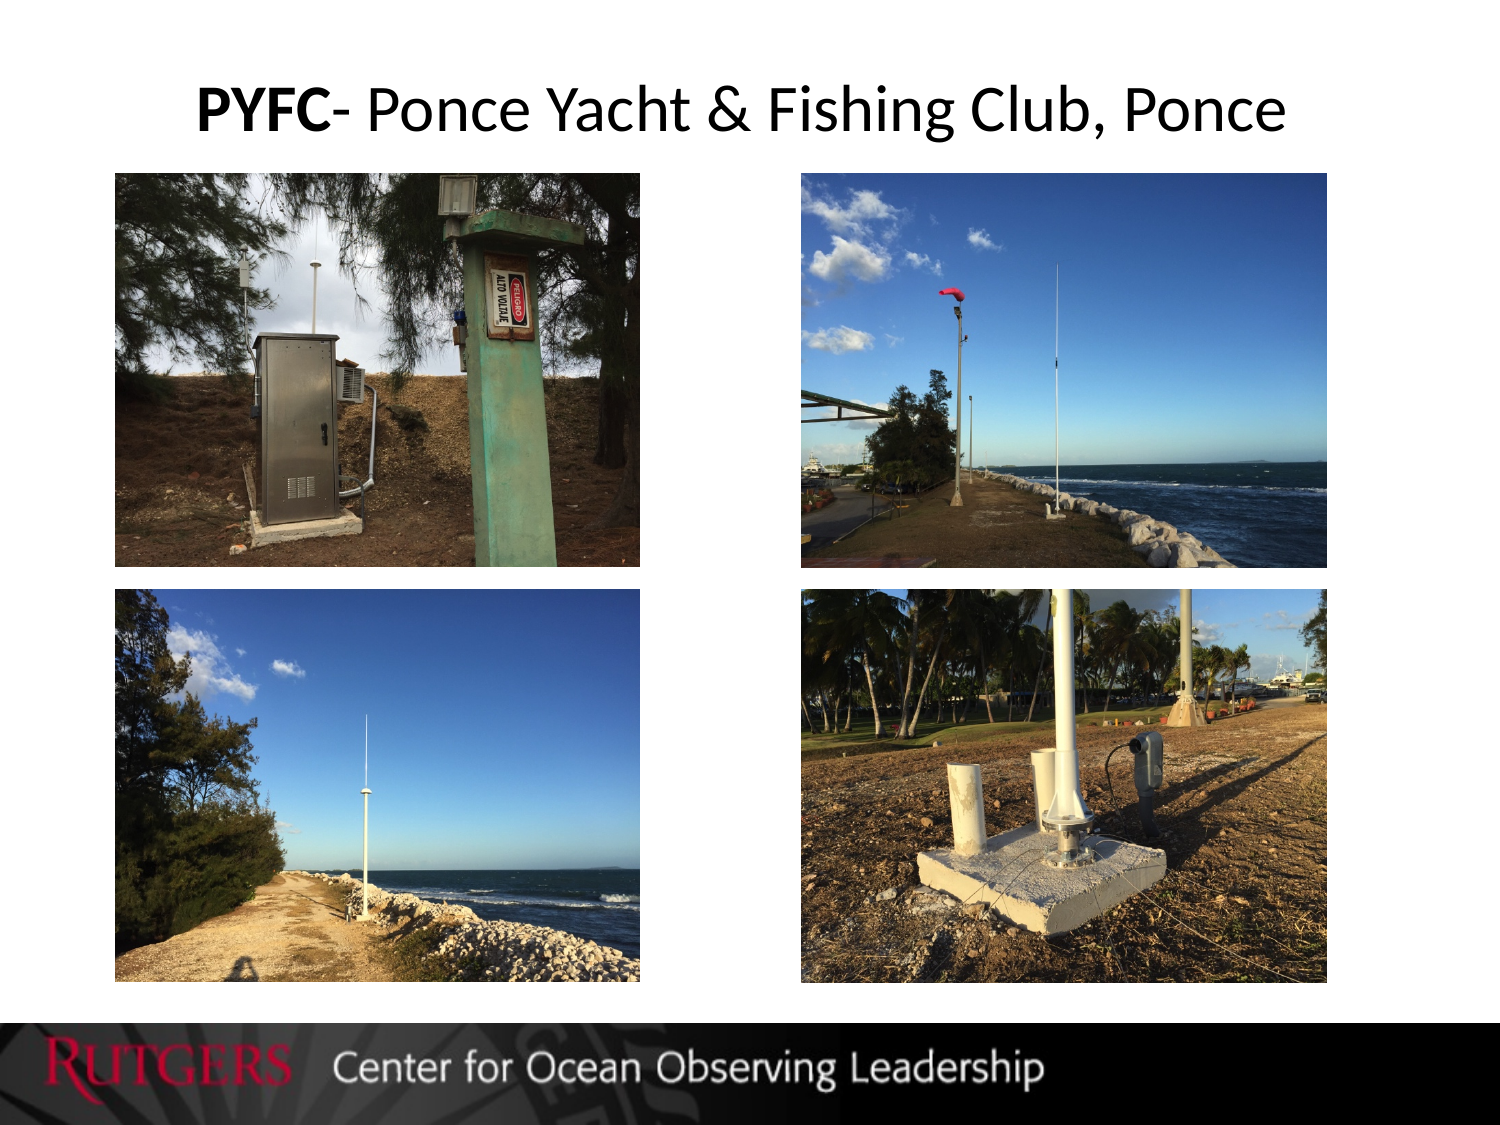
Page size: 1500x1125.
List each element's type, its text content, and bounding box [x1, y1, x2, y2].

picture [801, 588, 1327, 984]
picture [115, 588, 640, 983]
picture [115, 173, 640, 567]
picture [801, 173, 1327, 568]
text_box PYFC- Ponce Yacht & Fishing Club, Ponce [74, 57, 1425, 174]
picture [0, 1023, 1500, 1125]
